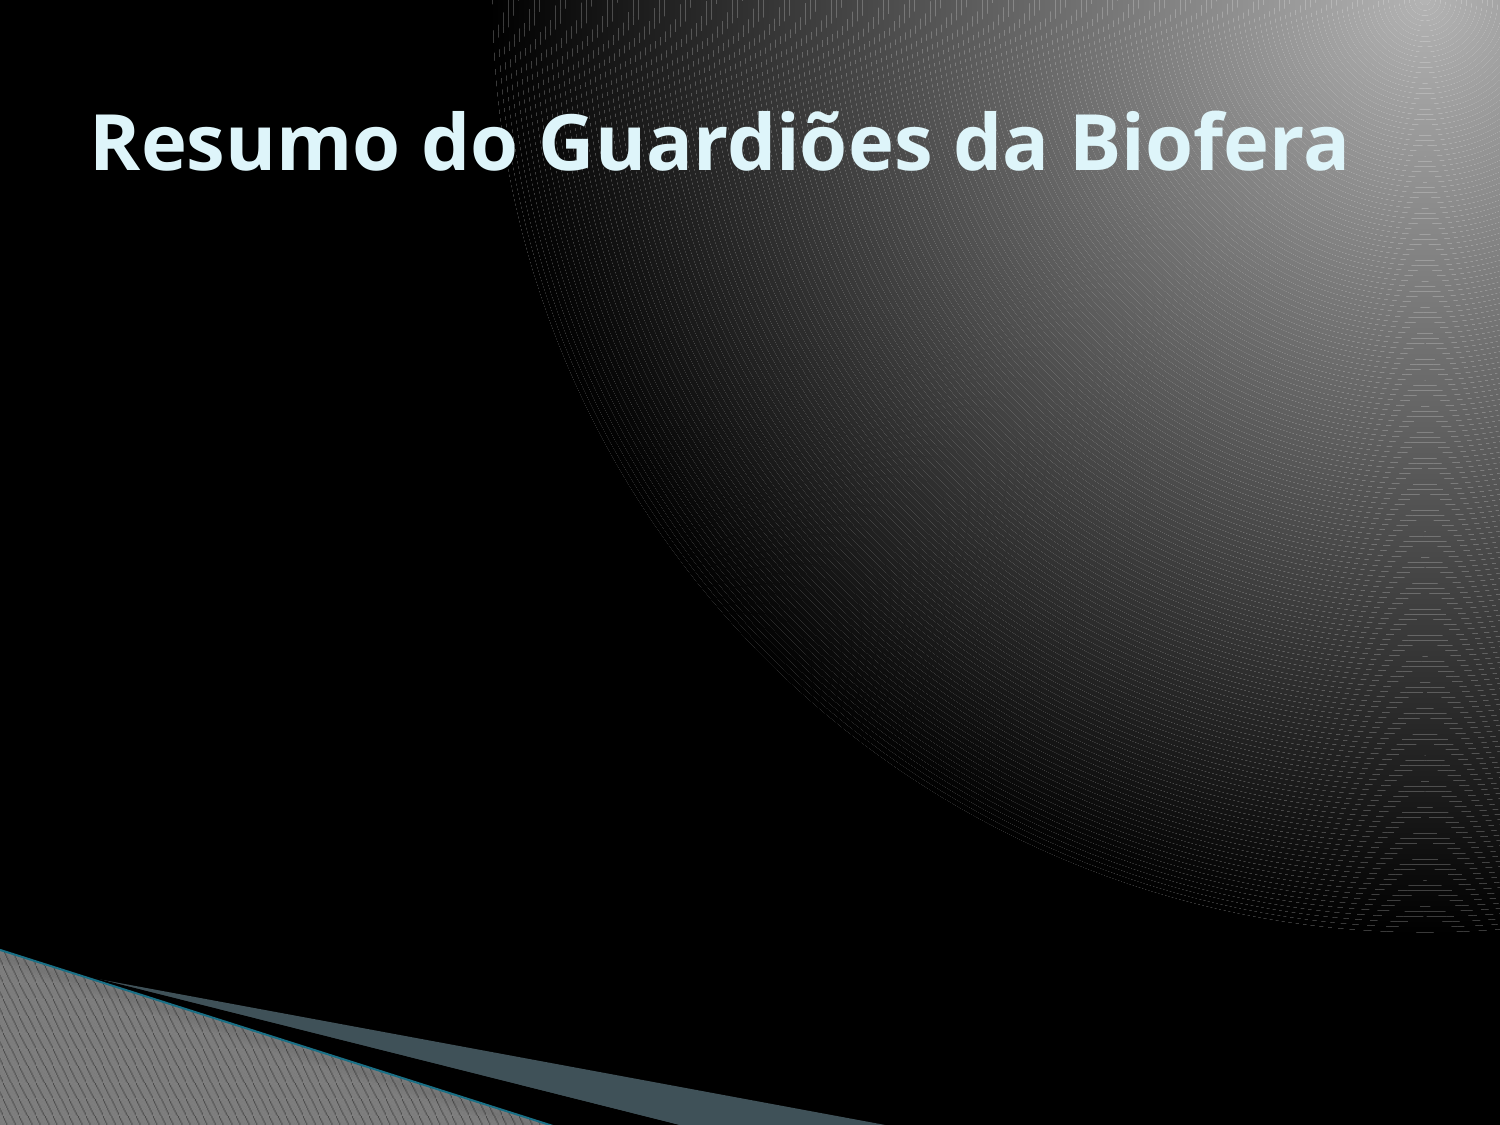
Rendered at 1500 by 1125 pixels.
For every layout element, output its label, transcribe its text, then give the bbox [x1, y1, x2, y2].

title Resumo do Guardiões da Biofera [75, 45, 1425, 233]
picture [0, 952, 543, 1125]
